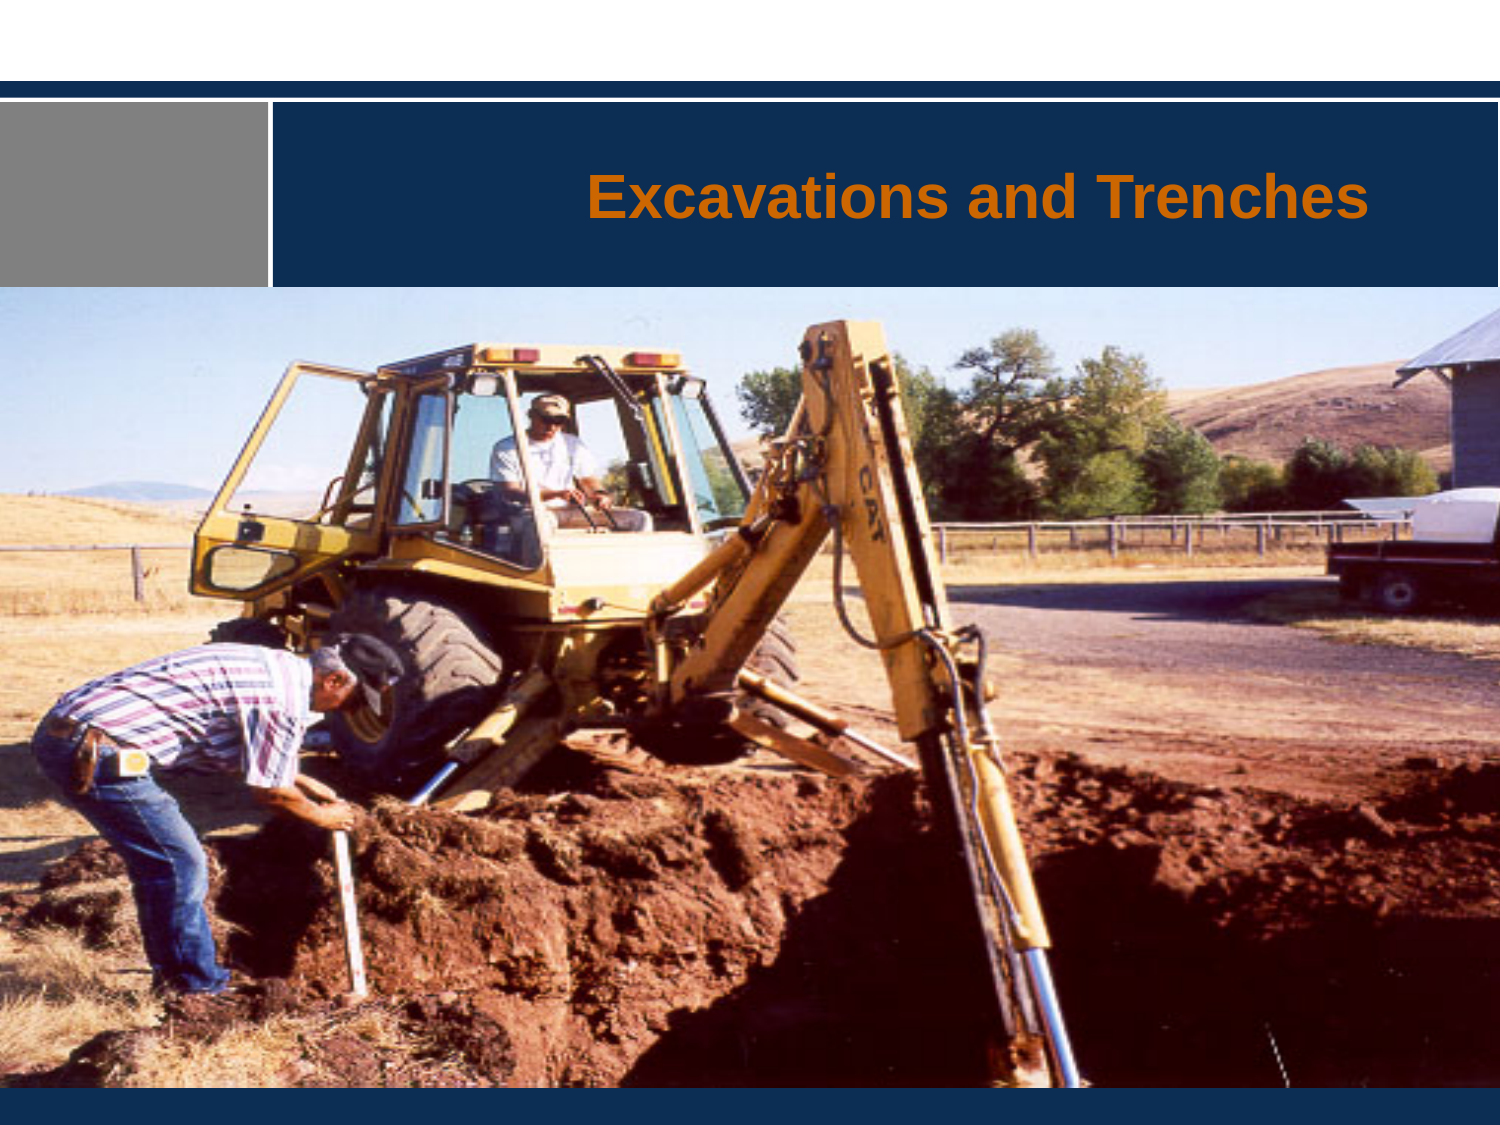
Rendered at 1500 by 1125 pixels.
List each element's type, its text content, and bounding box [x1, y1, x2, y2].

text_box Excavations and Trenches [503, 148, 1438, 239]
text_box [0, 287, 1500, 1088]
